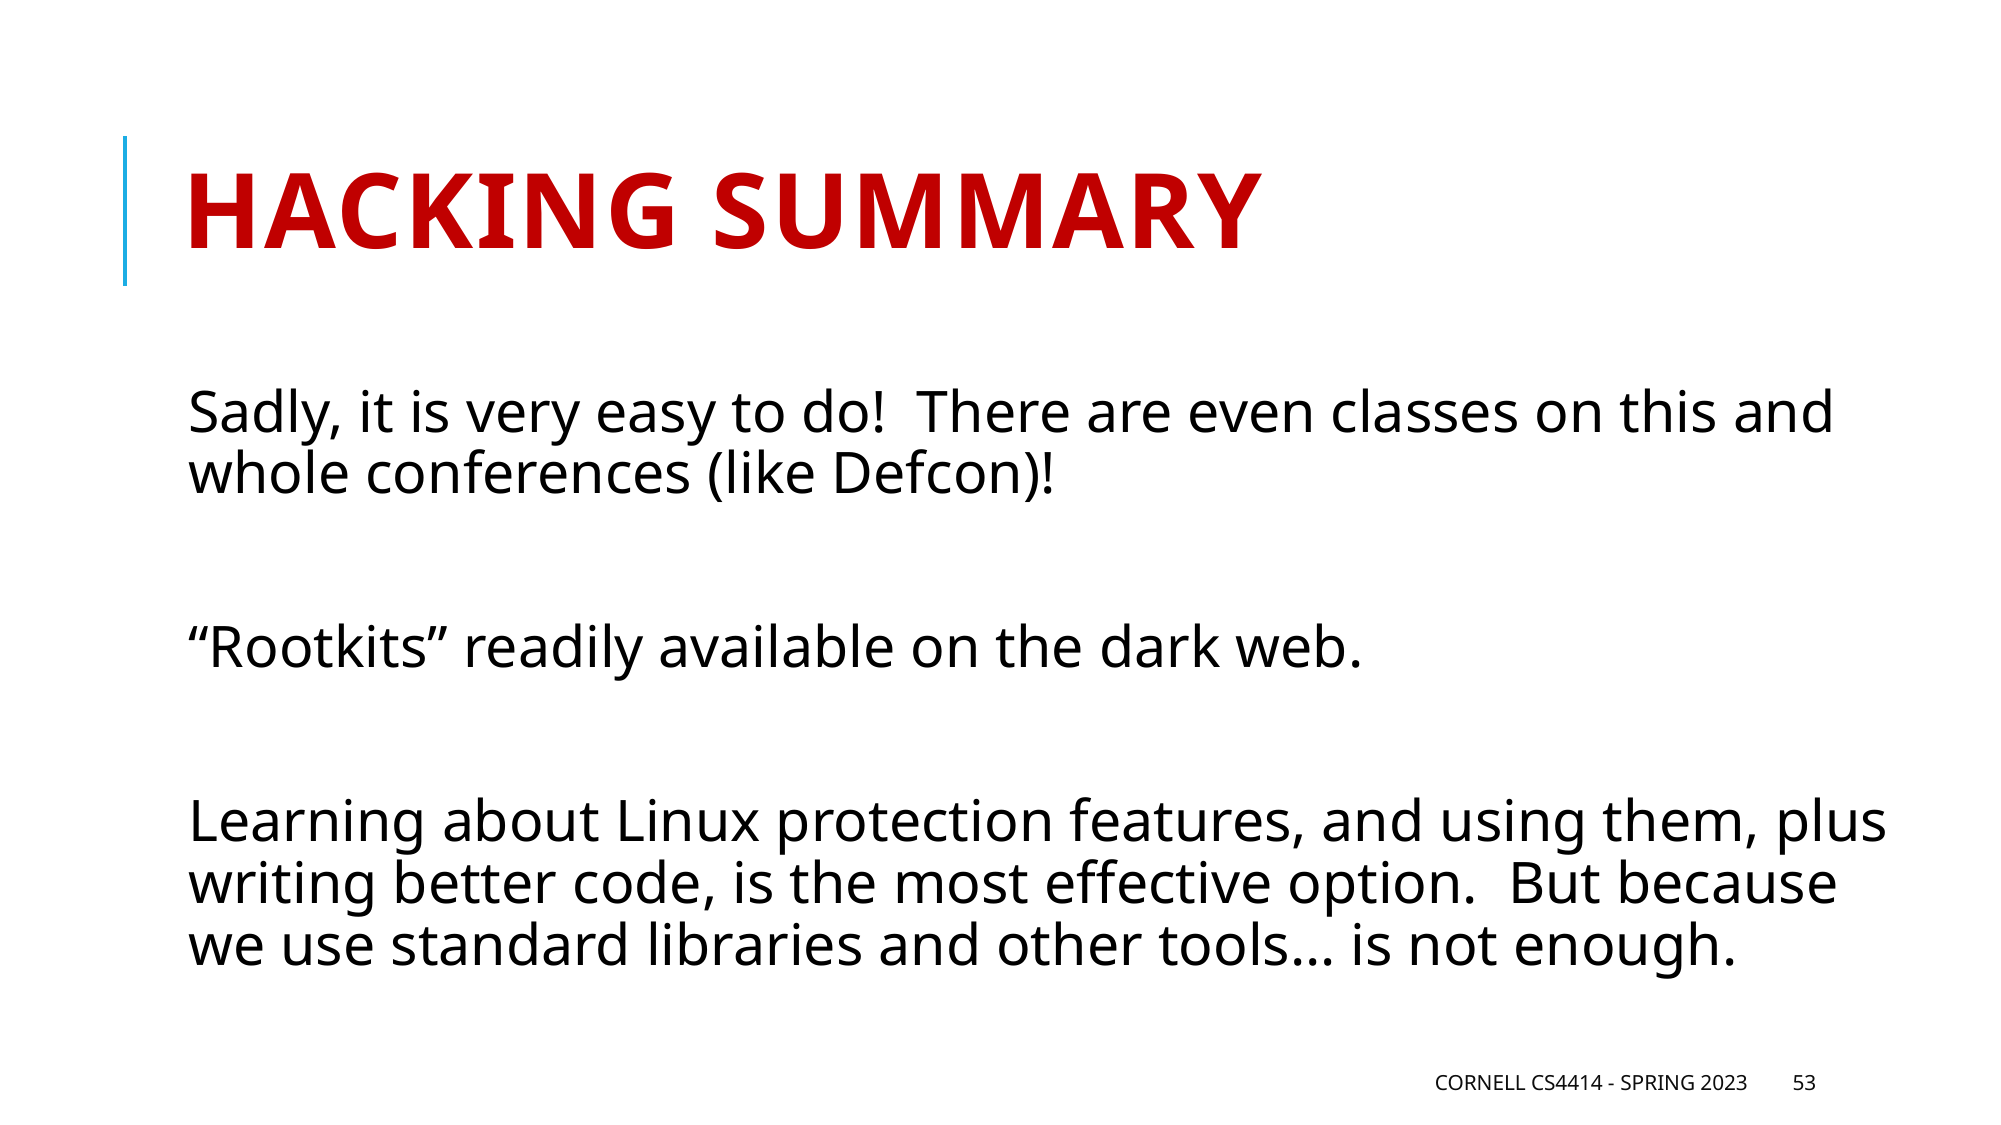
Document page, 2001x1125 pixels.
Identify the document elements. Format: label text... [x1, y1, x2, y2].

list Sadly, it is very easy to do! There are even classes on this and whole conferences (like Defcon)! “Rootkits” readily available on the dark web. Learning about Linux protection features, and using them, plus writing better code, is the most effective option. But because we use standard libraries and other tools… is not enough. [168, 375, 1914, 1035]
title Hacking summary [168, 96, 1914, 342]
footer Cornell CS4414 - Spring 2023 [794, 1061, 1763, 1107]
slide_number 53 [1777, 1061, 1938, 1107]
